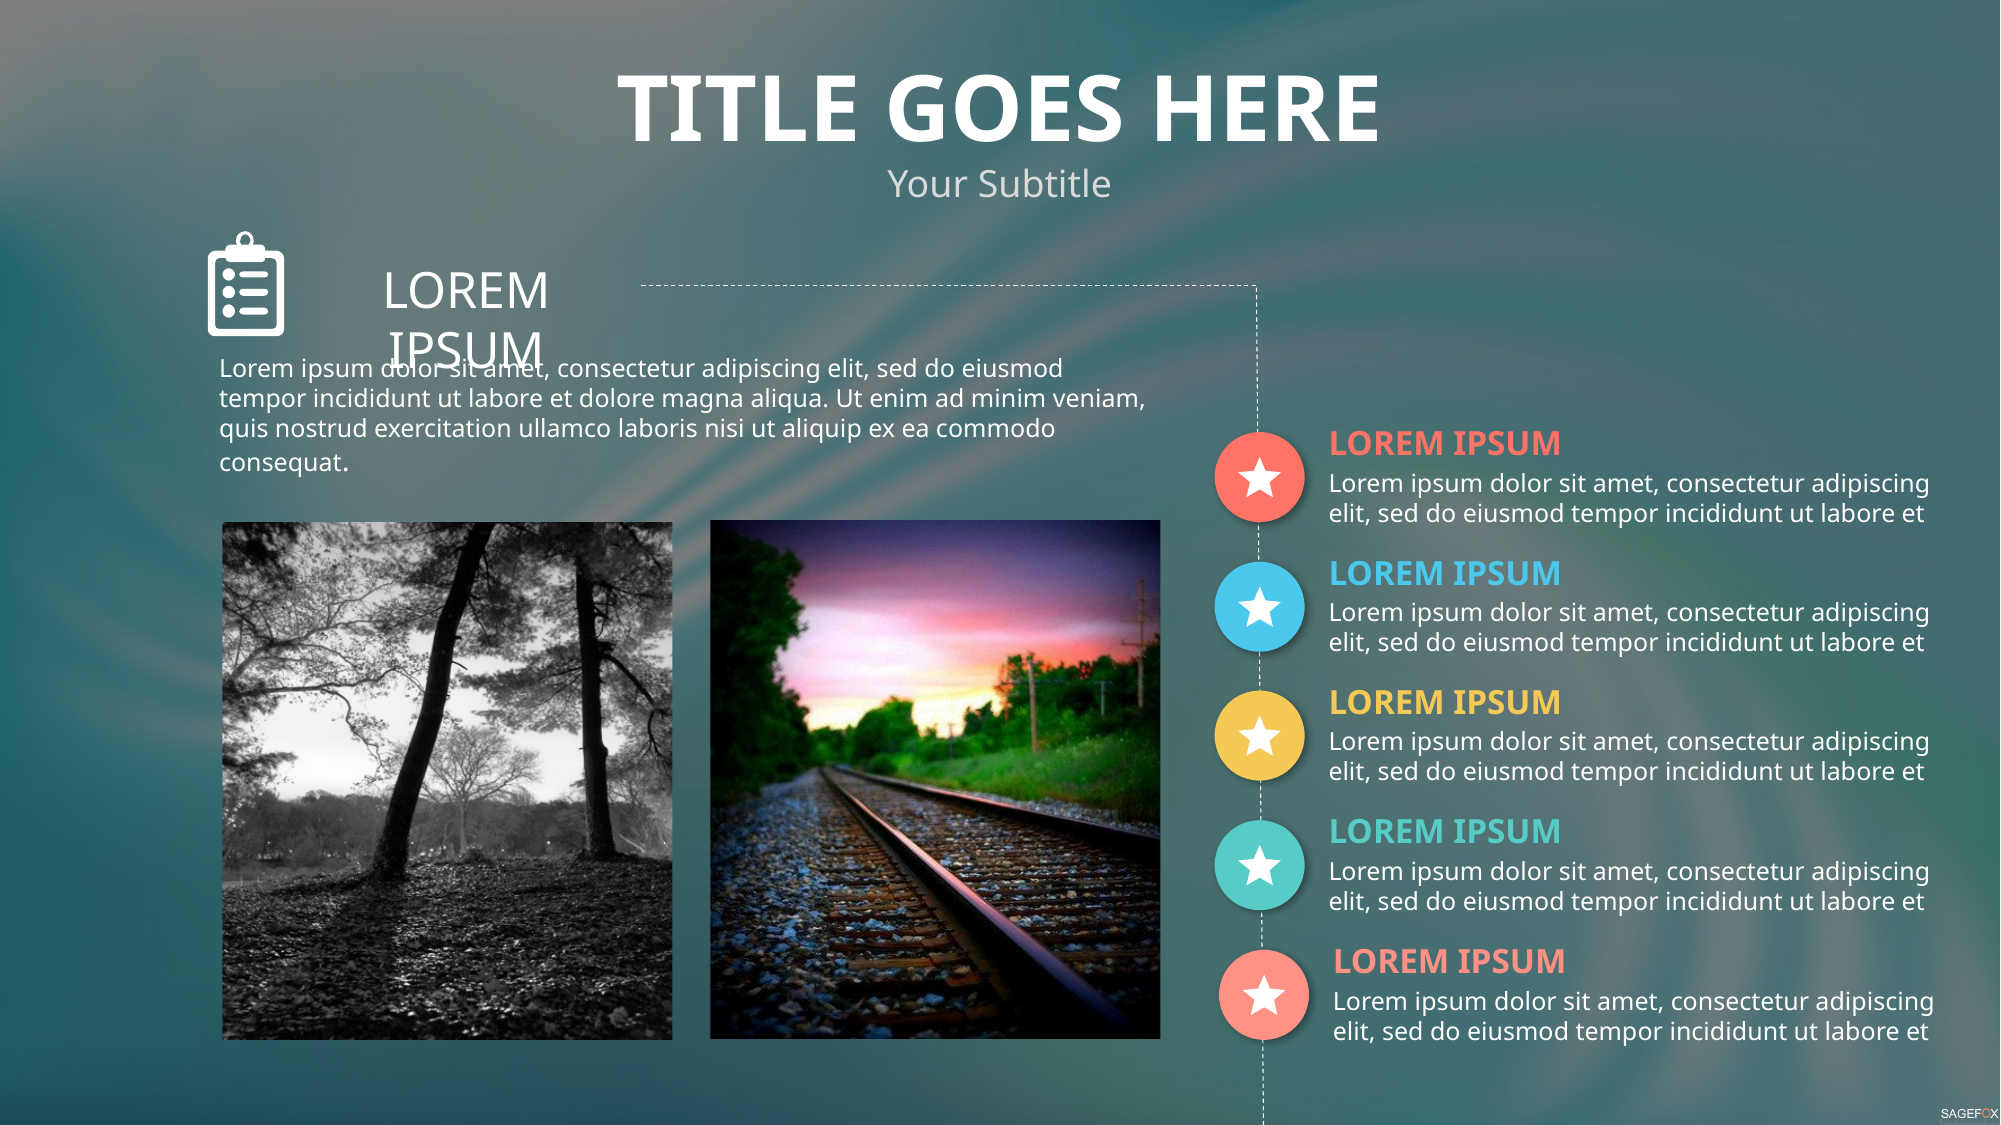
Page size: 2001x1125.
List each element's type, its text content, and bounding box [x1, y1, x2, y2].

text_box LOREM IPSUM Lorem ipsum dolor sit amet, consectetur adipiscing elit, sed do eiusmod tempor incididunt ut labore et [1318, 546, 1953, 662]
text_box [1256, 1040, 1264, 1125]
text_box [1256, 287, 1264, 432]
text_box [1214, 561, 1305, 652]
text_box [1256, 911, 1264, 949]
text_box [1256, 652, 1264, 690]
text_box LOREM IPSUM Lorem ipsum dolor sit amet, consectetur adipiscing elit, sed do eiusmod tempor incididunt ut labore et [1322, 935, 1958, 1050]
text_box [1214, 432, 1305, 523]
picture [0, 0, 2001, 1125]
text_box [1214, 820, 1305, 911]
text_box LOREM IPSUM Lorem ipsum dolor sit amet, consectetur adipiscing elit, sed do eiusmod tempor incididunt ut labore et [1318, 805, 1953, 921]
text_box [1214, 690, 1305, 781]
text_box LOREM IPSUM Lorem ipsum dolor sit amet, consectetur adipiscing elit, sed do eiusmod tempor incididunt ut labore et [1318, 675, 1953, 791]
text_box [221, 521, 673, 1041]
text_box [1256, 523, 1264, 561]
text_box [1218, 949, 1309, 1040]
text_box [1256, 781, 1264, 820]
text_box [709, 520, 1161, 1039]
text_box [207, 231, 285, 337]
text_box Lorem ipsum dolor sit amet, consectetur adipiscing elit, sed do eiusmod tempor incididunt ut labore et dolore magna aliqua. Ut enim ad minim veniam, quis nostrud exercitation ullamco laboris nisi ut aliquip ex ea commodo consequat. [204, 344, 1168, 485]
text_box TITLE GOES HERE Your Subtitle [548, 42, 1452, 212]
text_box LOREM IPSUM Lorem ipsum dolor sit amet, consectetur adipiscing elit, sed do eiusmod tempor incididunt ut labore et [1318, 417, 1953, 533]
text_box LOREM IPSUM [292, 250, 642, 344]
